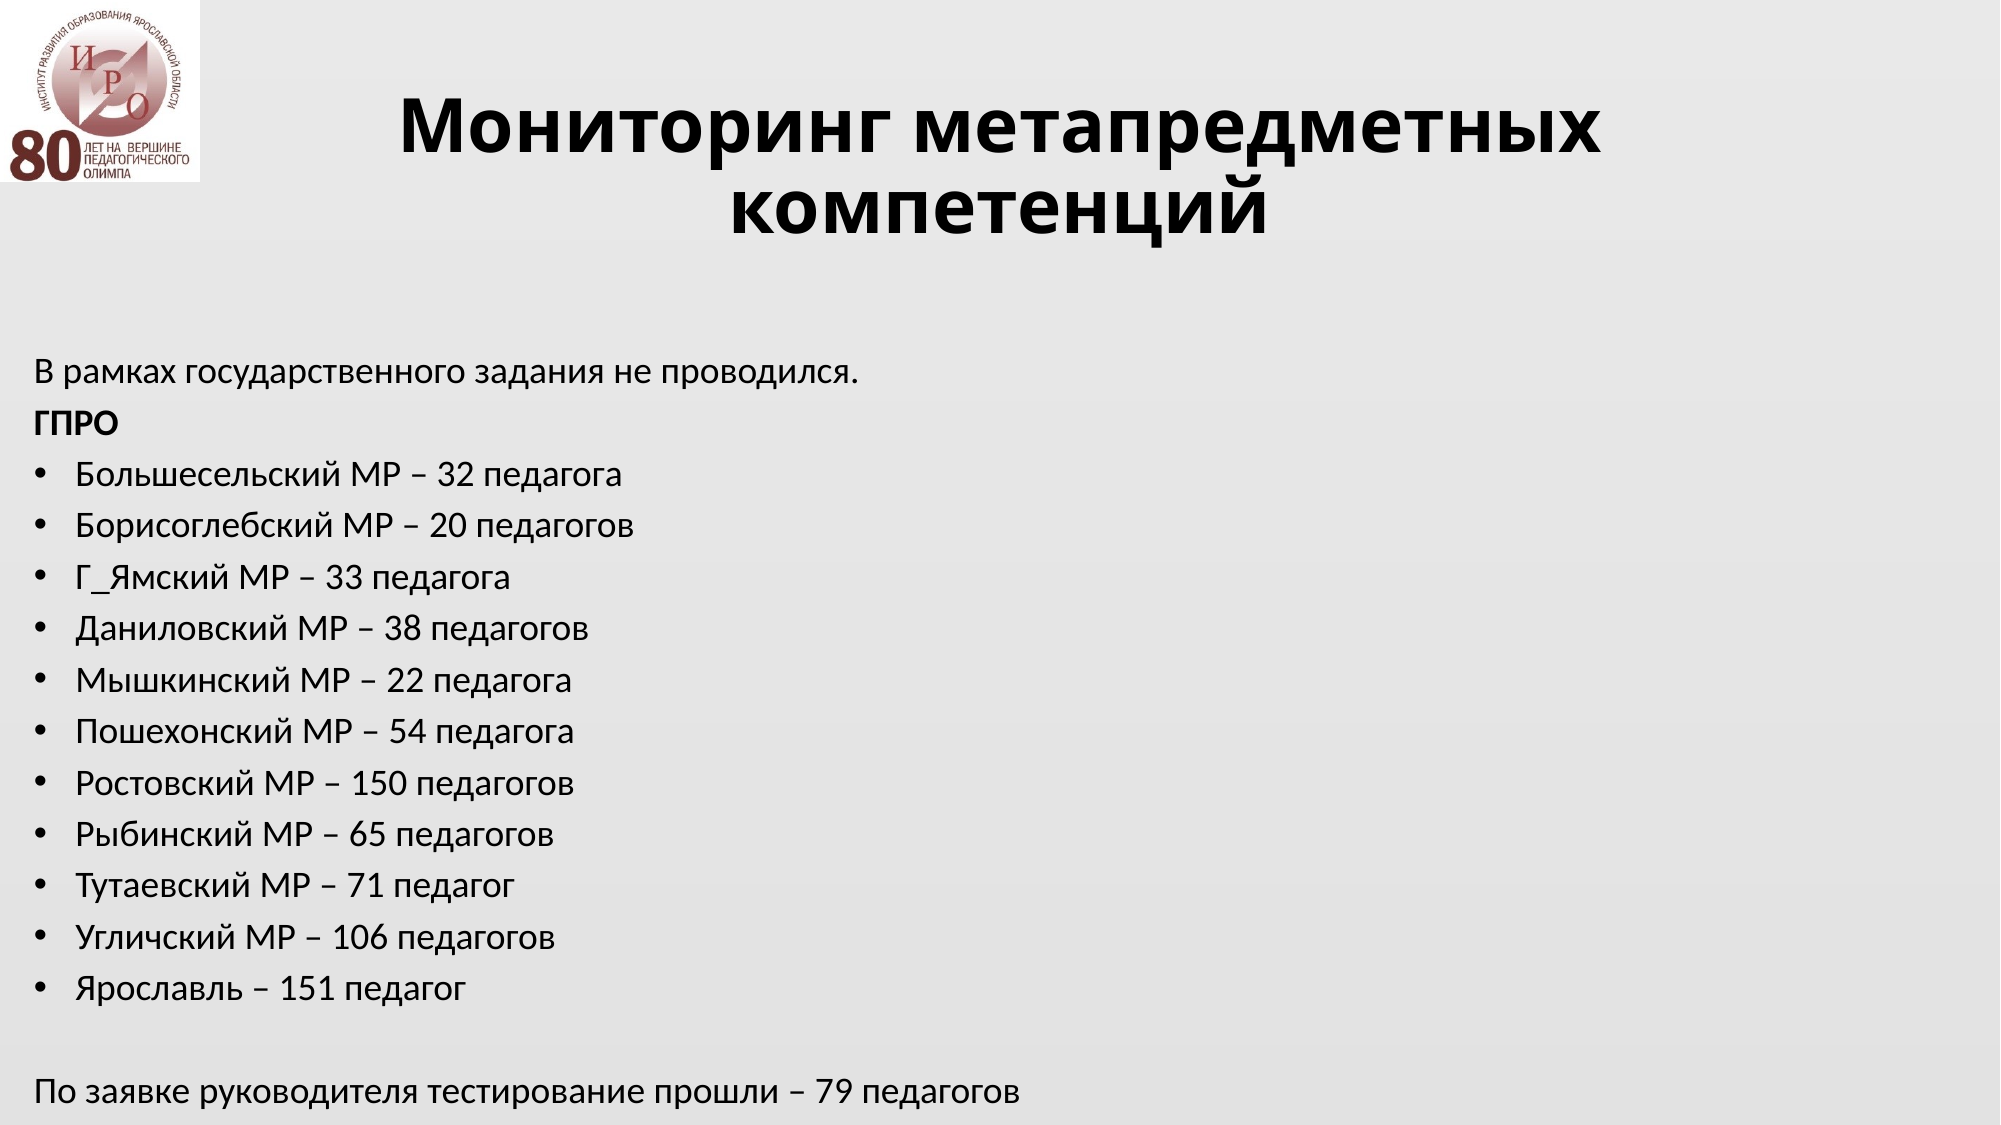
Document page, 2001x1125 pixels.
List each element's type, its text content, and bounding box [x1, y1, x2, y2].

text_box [0, 0, 200, 182]
title Мониторинг метапредметных компетенций [137, 59, 1863, 278]
list В рамках государственного задания не проводился. ГПРО Большесельский МР – 32 педагога Борисоглебский МР – 20 педагогов Г_Ямский МР – 33 педагога Даниловский МР – 38 педагогов Мышкинский МР – 22 педагога Пошехонский МР – 54 педагога Ростовский МР – 150 педагогов Рыбинский МР – 65 педагогов Тутаевский МР – 71 педагог Угличский МР – 106 педагогов Ярославль – 151 педагог По заявке руководителя тестирование прошли – 79 педагогов [18, 299, 1863, 1125]
